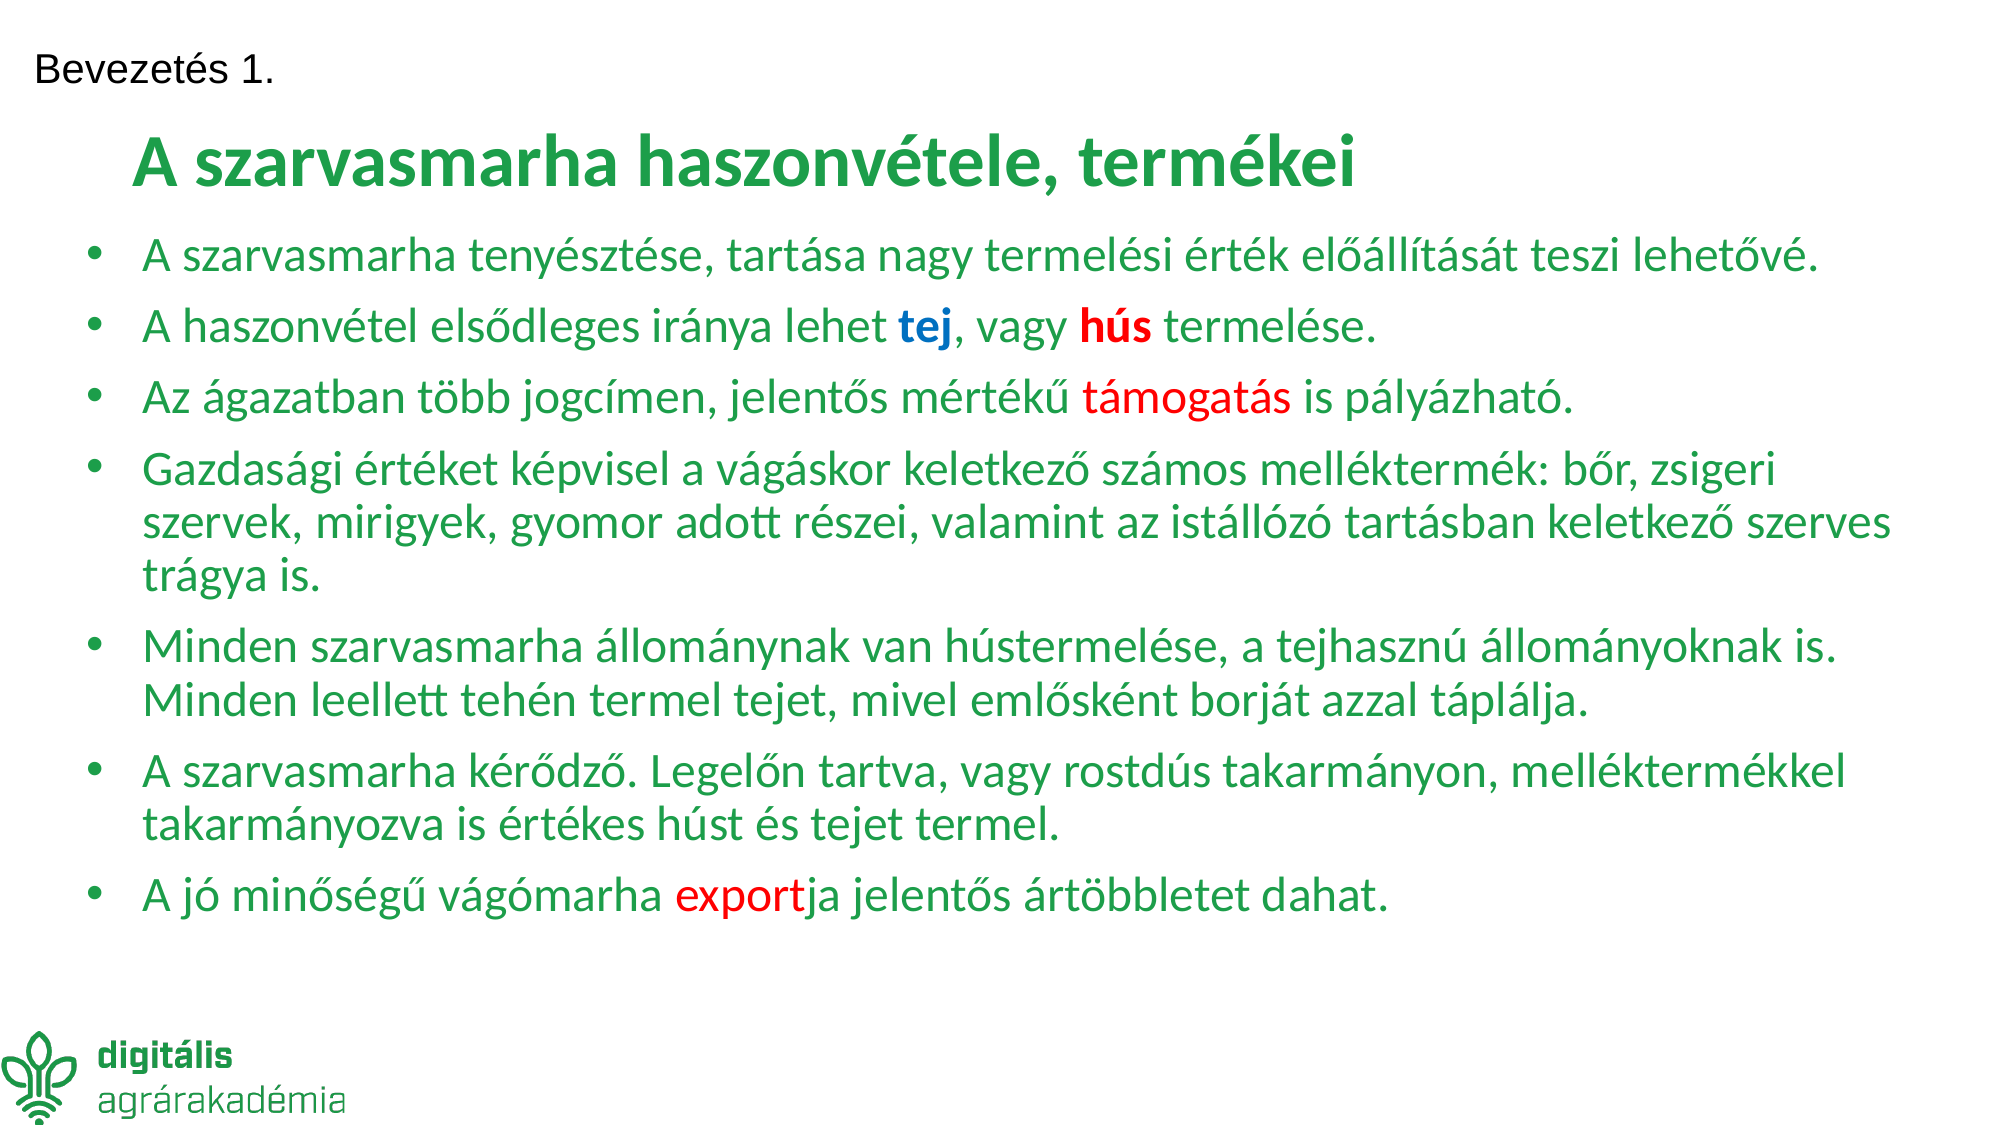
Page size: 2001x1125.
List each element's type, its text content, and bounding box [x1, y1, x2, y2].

picture [0, 1031, 345, 1125]
list A szarvasmarha tenyésztése, tartása nagy termelési érték előállítását teszi lehetővé. A haszonvétel elsődleges iránya lehet tej, vagy hús termelése. Az ágazatban több jogcímen, jelentős mértékű támogatás is pályázható. Gazdasági értéket képvisel a vágáskor keletkező számos melléktermék: bőr, zsigeri szervek, mirigyek, gyomor adott részei, valamint az istállózó tartásban keletkező szerves trágya is. Minden szarvasmarha állománynak van hústermelése, a tejhasznú állományoknak is. Minden leellett tehén termel tejet, mivel emlősként borját azzal táplálja. A szarvasmarha kérődző. Legelőn tartva, vagy rostdús takarmányon, melléktermékkel takarmányozva is értékes húst és tejet termel. A jó minőségű vágómarha exportja jelentős ártöbbletet dahat. [52, 221, 1949, 936]
text_box Bevezetés 1. [19, 34, 291, 100]
title A szarvasmarha haszonvétele, termékei [116, 85, 1934, 221]
